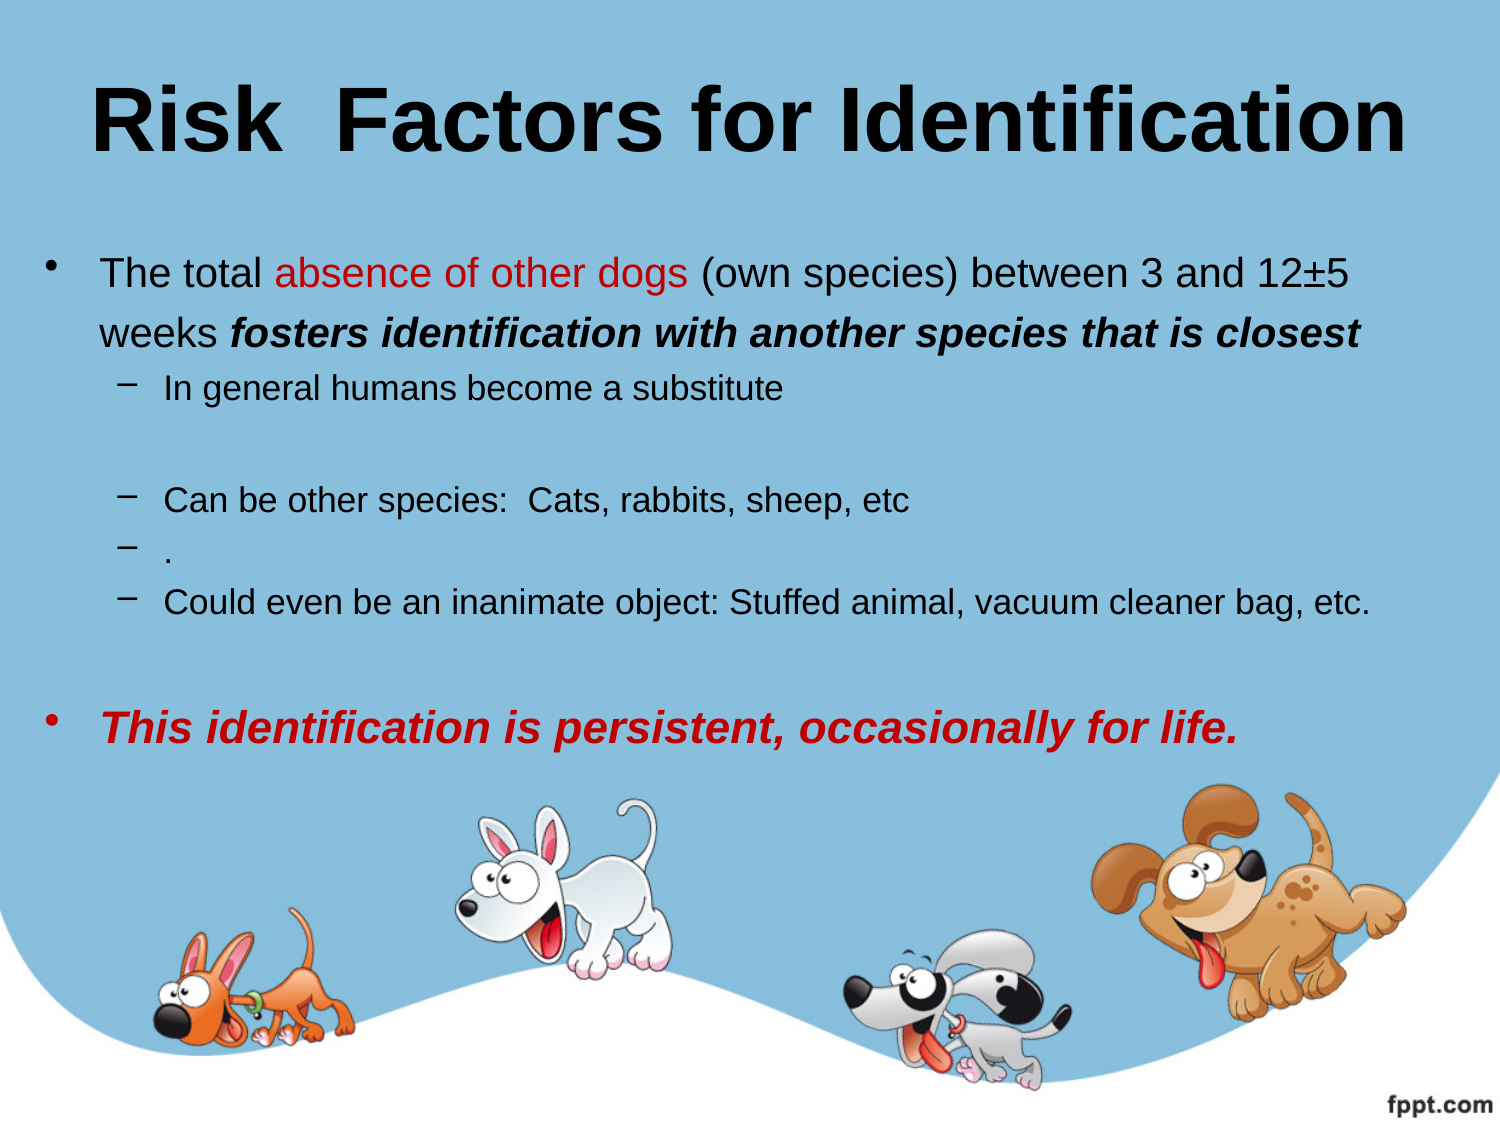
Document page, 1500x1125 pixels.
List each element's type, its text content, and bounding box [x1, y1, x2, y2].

list The total absence of other dogs (own species) between 3 and 12±5 weeks fosters identification with another species that is closest In general humans become a substitute Can be other species: Cats, rabbits, sheep, etc . Could even be an inanimate object: Stuffed animal, vacuum cleaner bag, etc. This identification is persistent, occasionally for life. [29, 228, 1459, 836]
title Risk Factors for Identification [75, 45, 1425, 185]
picture [0, 0, 1500, 1125]
